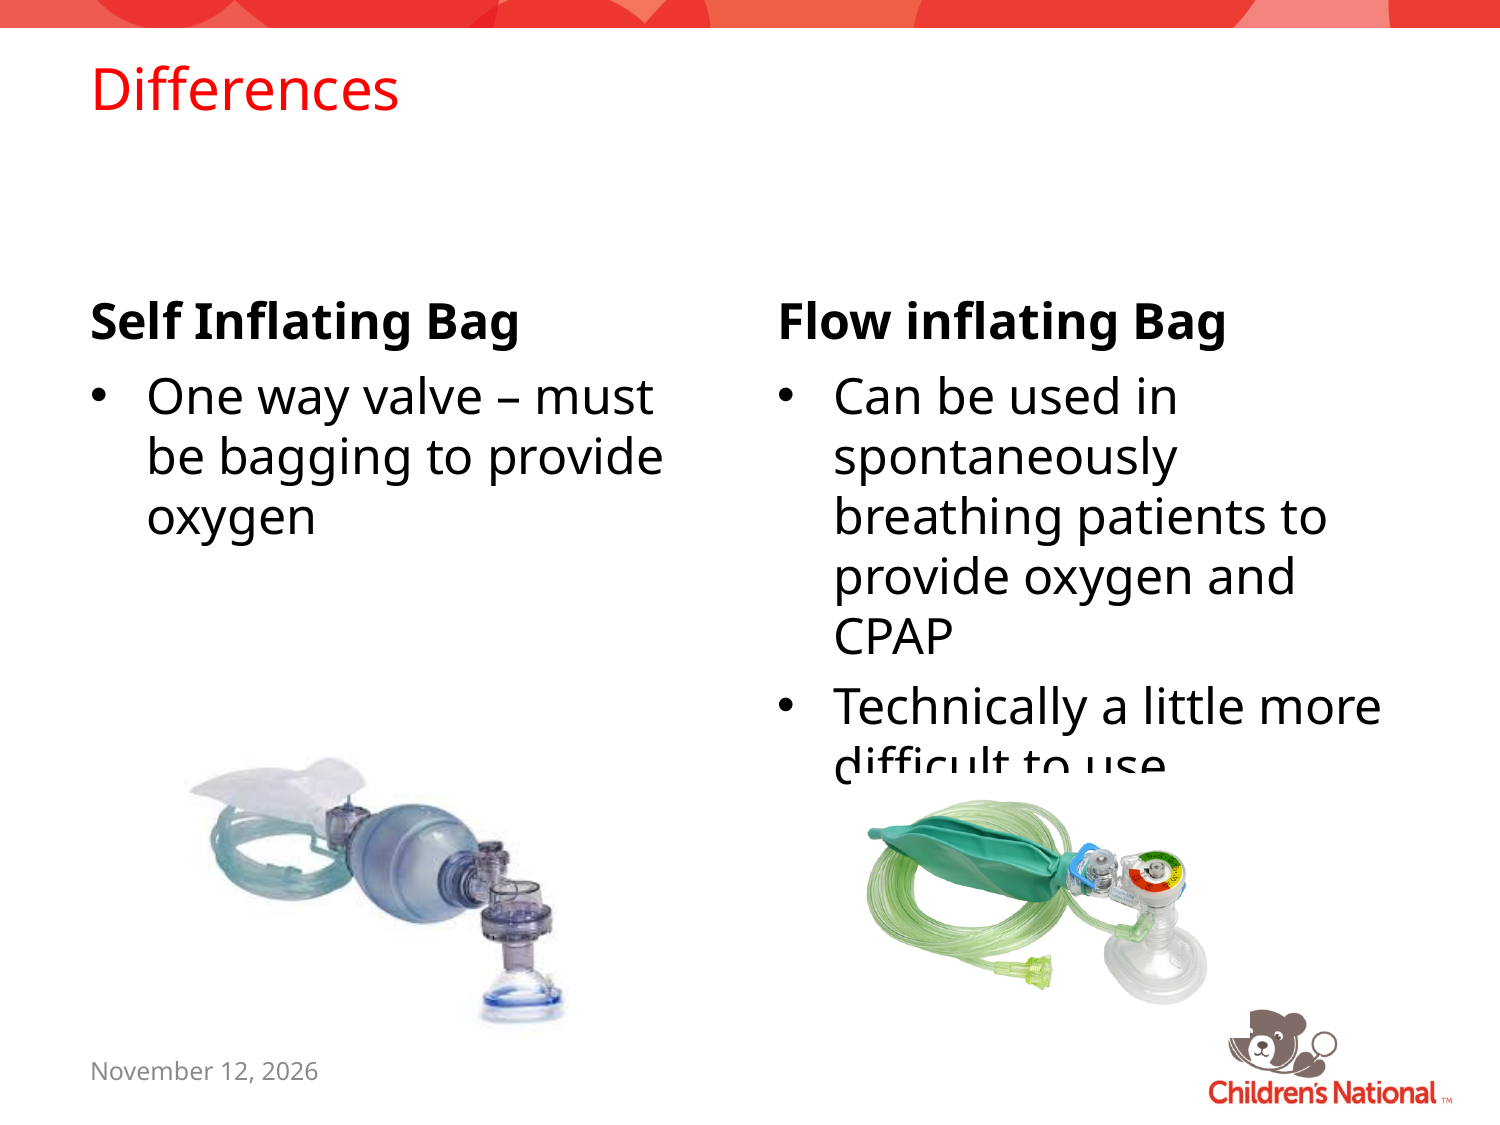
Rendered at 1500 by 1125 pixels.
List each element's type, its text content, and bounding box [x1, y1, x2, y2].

picture [0, 0, 1500, 28]
picture [851, 773, 1500, 1125]
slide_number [75, 1042, 425, 1103]
list Can be used in spontaneously breathing patients to provide oxygen and CPAP Technically a little more difficult to use [761, 356, 1425, 1005]
list One way valve – must be bagging to provide oxygen [75, 356, 738, 1005]
list Flow inflating Bag [761, 251, 1425, 356]
picture [168, 743, 590, 1038]
list Self Inflating Bag [75, 251, 738, 356]
title Differences [75, 45, 1425, 233]
